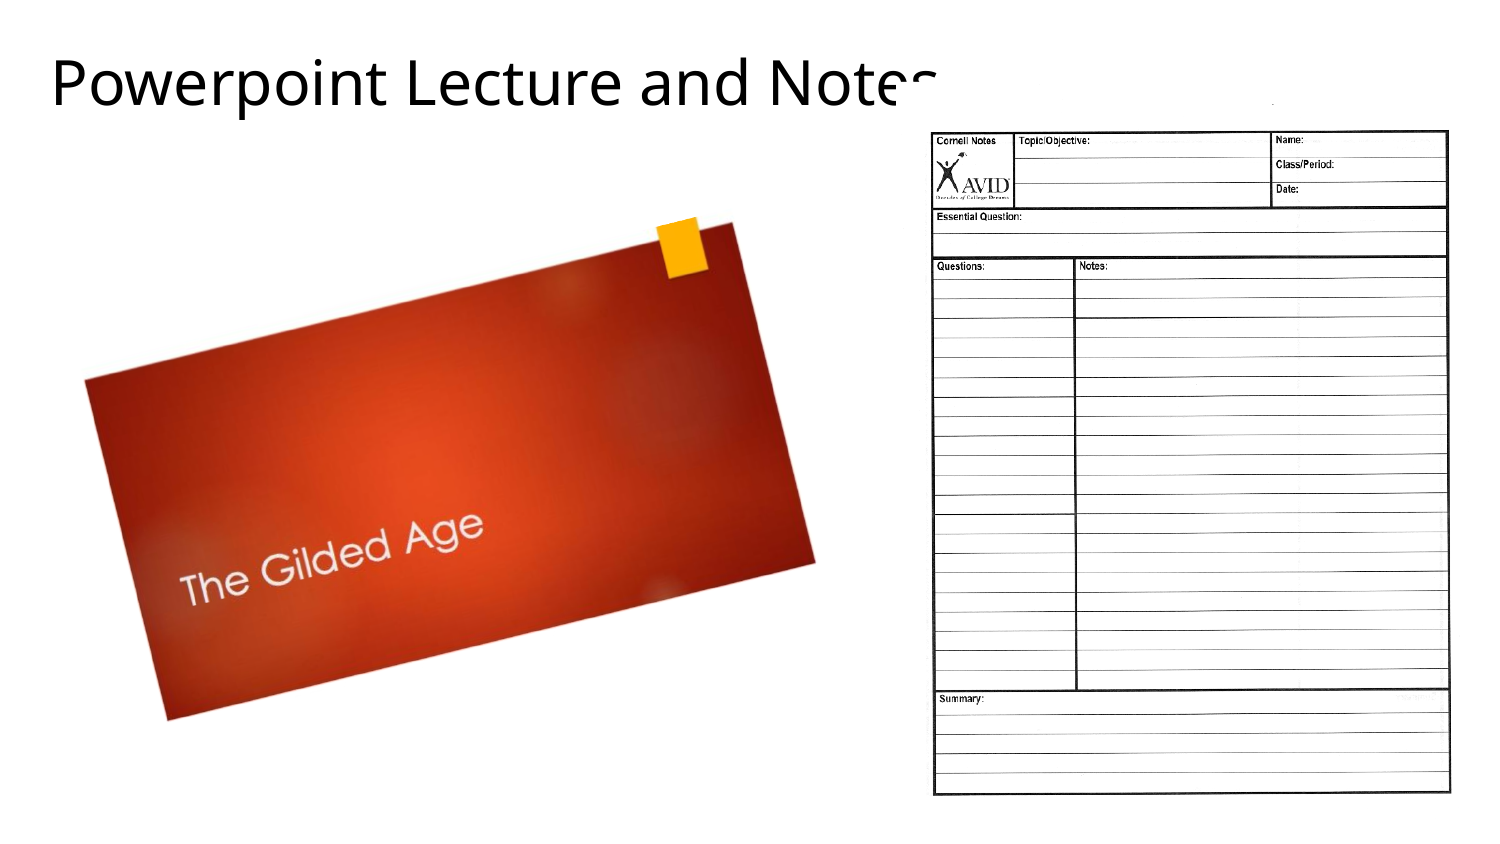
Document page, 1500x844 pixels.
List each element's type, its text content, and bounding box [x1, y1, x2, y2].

picture [896, 81, 1470, 819]
picture [67, 204, 845, 746]
slide_number ‹#› [1394, 769, 1484, 834]
title Powerpoint Lecture and Notes [35, 28, 1434, 123]
